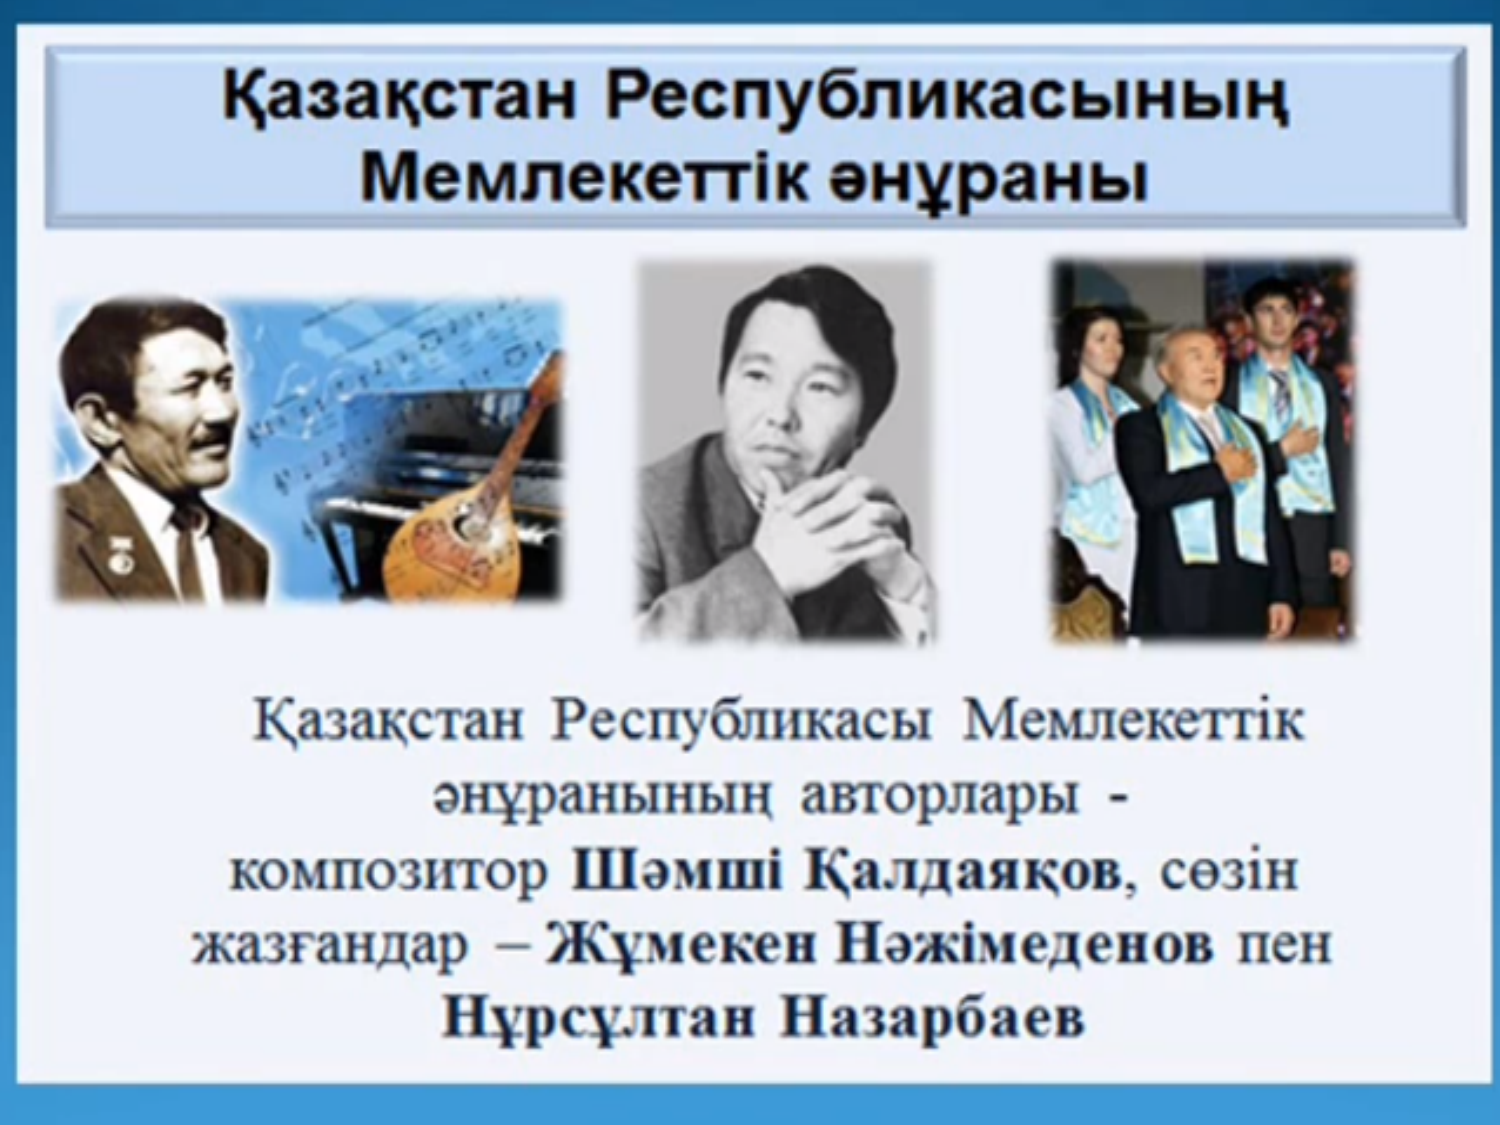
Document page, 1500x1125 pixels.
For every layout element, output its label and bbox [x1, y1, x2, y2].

list [0, 0, 1500, 1125]
